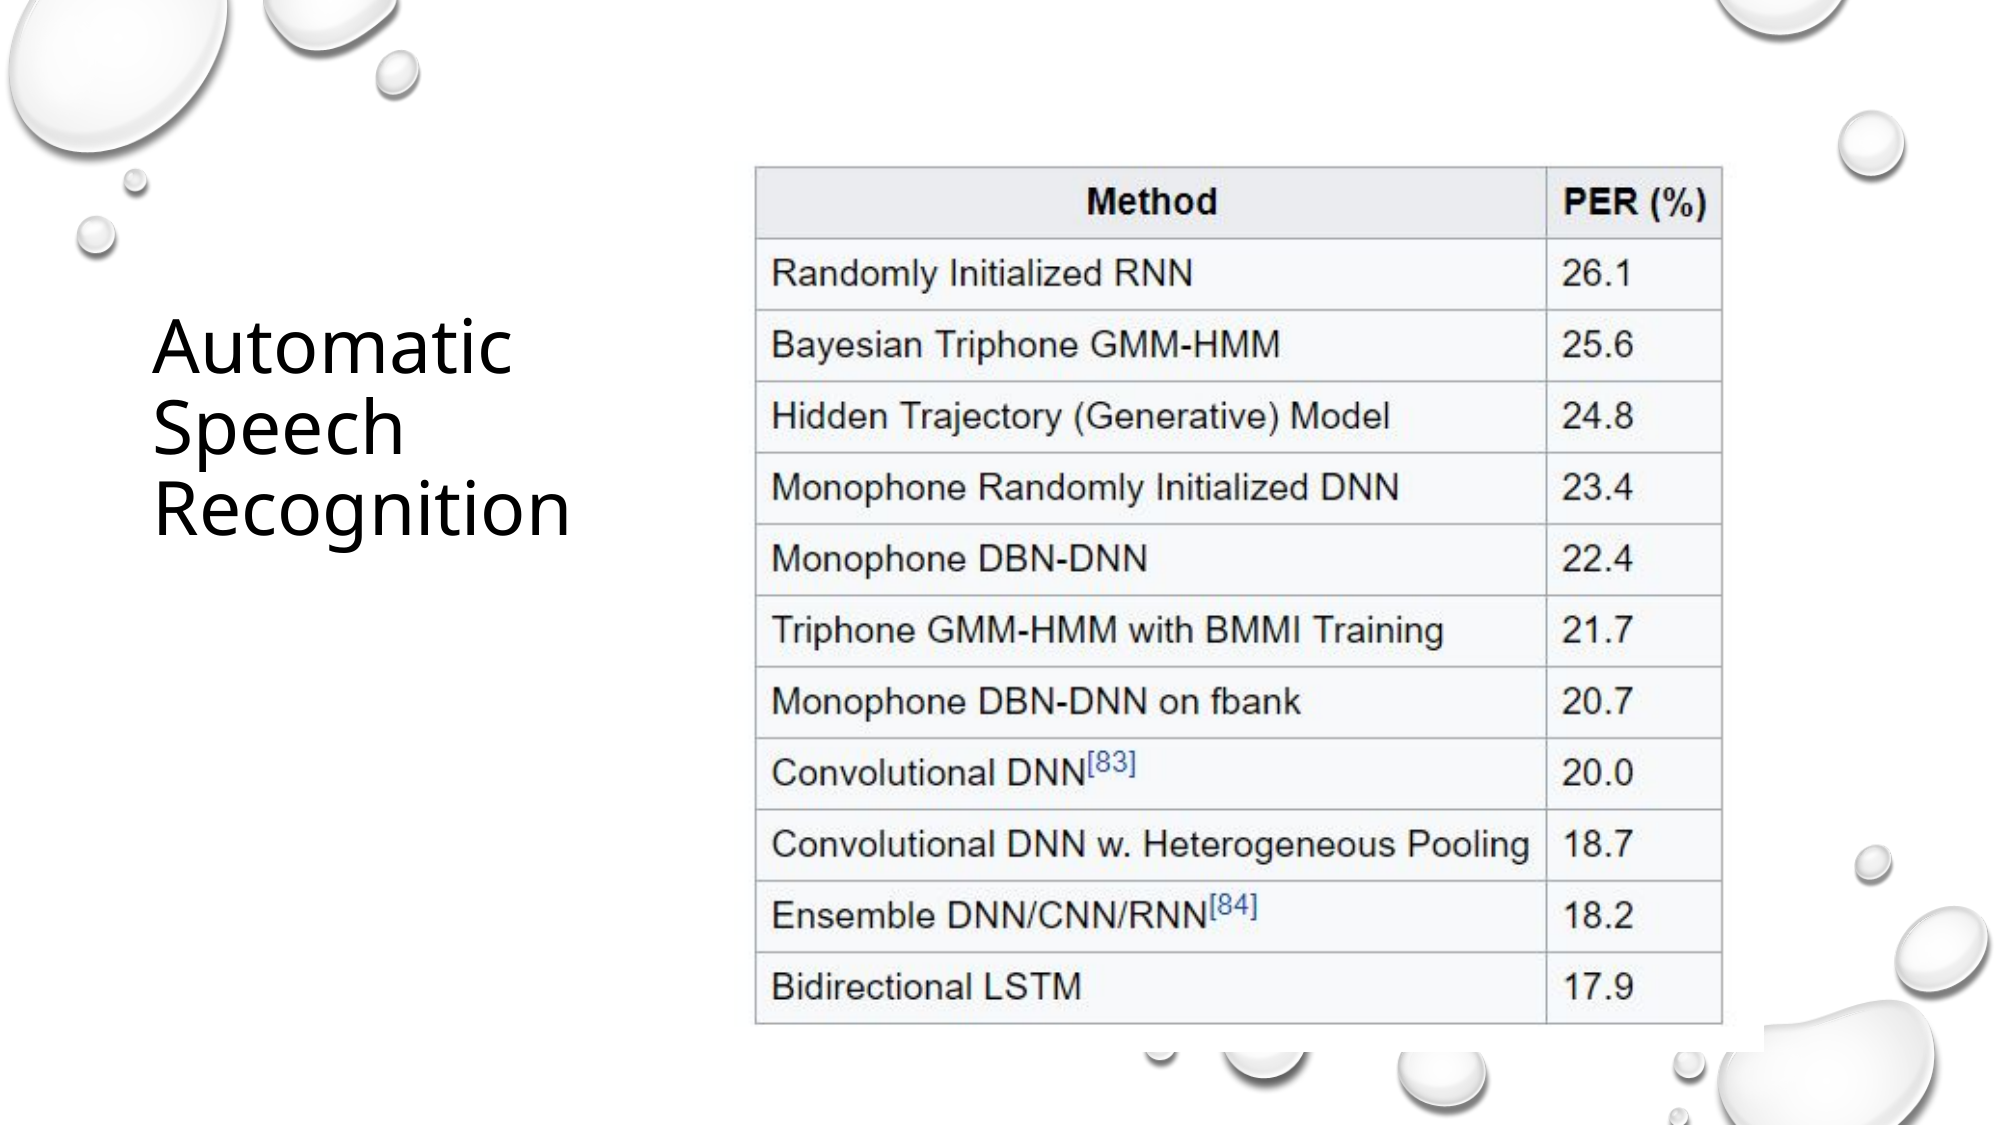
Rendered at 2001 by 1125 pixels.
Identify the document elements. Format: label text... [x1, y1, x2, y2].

picture [0, 0, 2000, 1125]
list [734, 132, 1764, 1052]
title Automatic Speech Recognition [137, 59, 659, 801]
